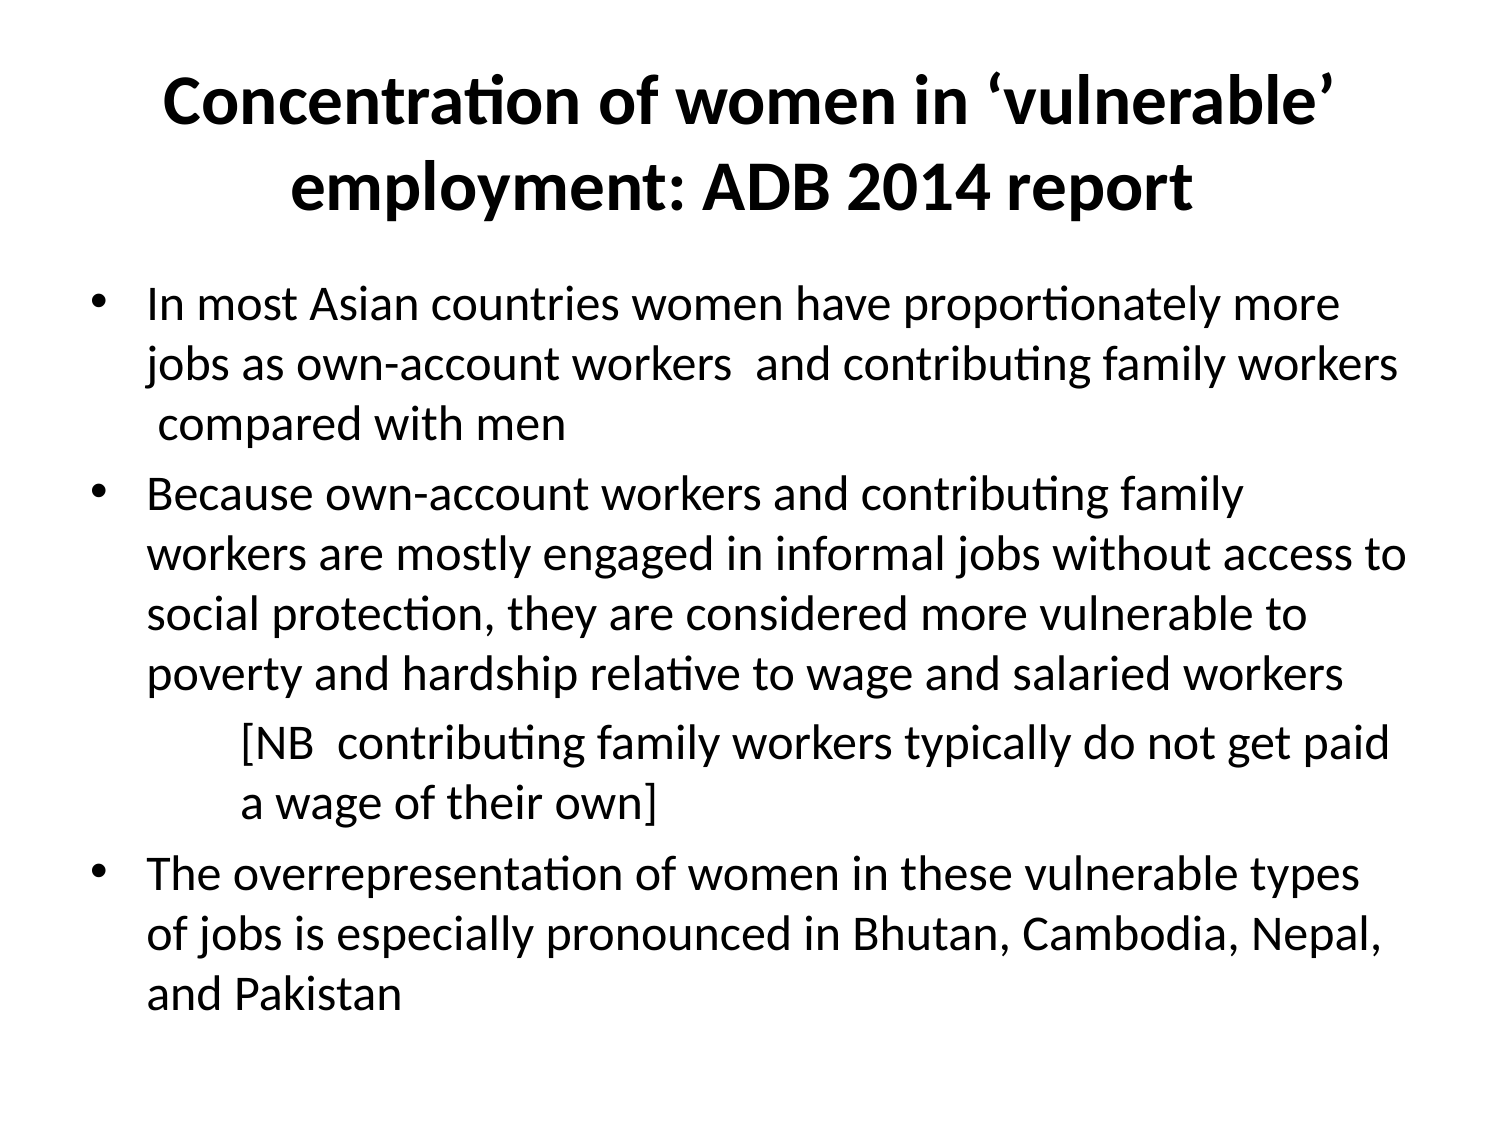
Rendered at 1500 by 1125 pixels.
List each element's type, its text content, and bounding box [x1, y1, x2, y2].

title Concentration of women in ‘vulnerable’ employment: ADB 2014 report [75, 45, 1425, 233]
list In most Asian countries women have proportionately more jobs as own-account workers and contributing family workers compared with men Because own-account workers and contributing family workers are mostly engaged in informal jobs without access to social protection, they are considered more vulnerable to poverty and hardship relative to wage and salaried workers [NB contributing family workers typically do not get paid a wage of their own] The overrepresentation of women in these vulnerable types of jobs is especially pronounced in Bhutan, Cambodia, Nepal, and Pakistan [75, 262, 1425, 1005]
